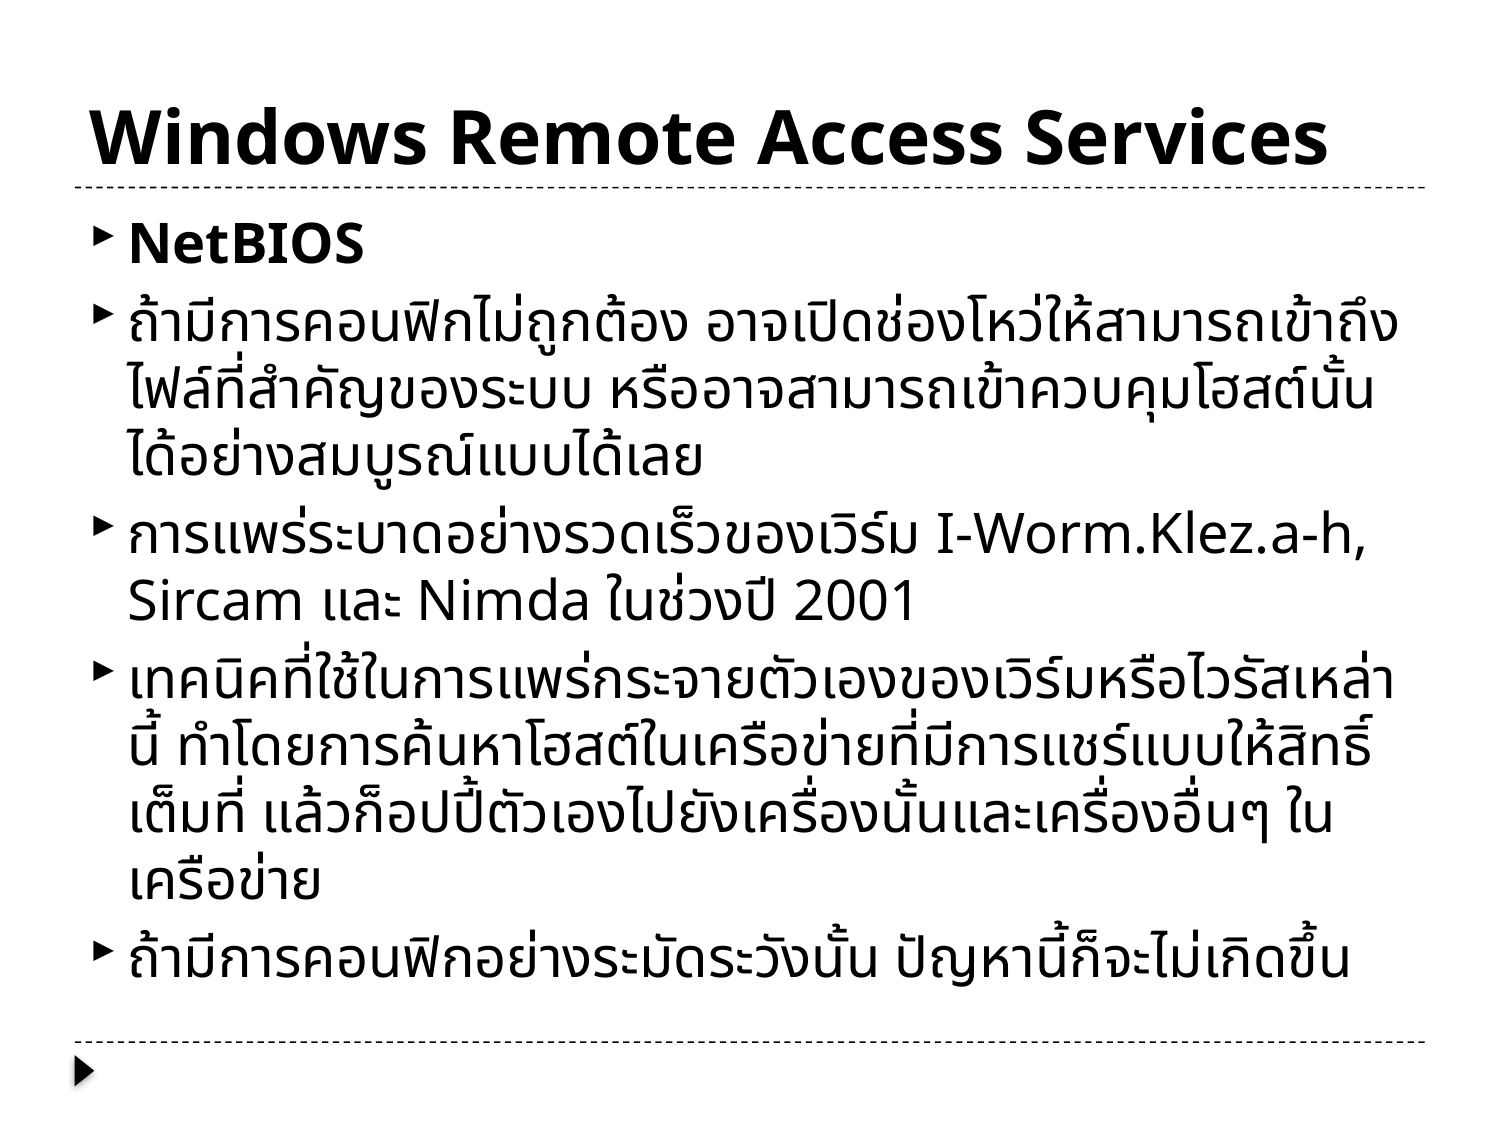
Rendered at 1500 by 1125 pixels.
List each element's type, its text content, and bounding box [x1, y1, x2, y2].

list NetBIOS ถ้ามีการคอนฟิกไม่ถูกต้อง อาจเปิดช่องโหว่ให้สามารถเข้าถึงไฟล์ที่สำคัญของระบบ หรืออาจสามารถเข้าควบคุมโฮสต์นั้นได้อย่างสมบูรณ์แบบได้เลย การแพร่ระบาดอย่างรวดเร็วของเวิร์ม I-Worm.Klez.a-h, Sircam และ Nimda ในช่วงปี 2001 เทคนิคที่ใช้ในการแพร่กระจายตัวเองของเวิร์มหรือไวรัสเหล่านี้ ทำโดยการค้นหาโฮสต์ในเครือข่ายที่มีการแชร์แบบให้สิทธิ์เต็มที่ แล้วก็อปปี้ตัวเองไปยังเครื่องนั้นและเครื่องอื่นๆ ในเครือข่าย ถ้ามีการคอนฟิกอย่างระมัดระวังนั้น ปัญหานี้ก็จะไม่เกิดขึ้น [75, 200, 1425, 1010]
title Windows Remote Access Services [75, 24, 1425, 188]
